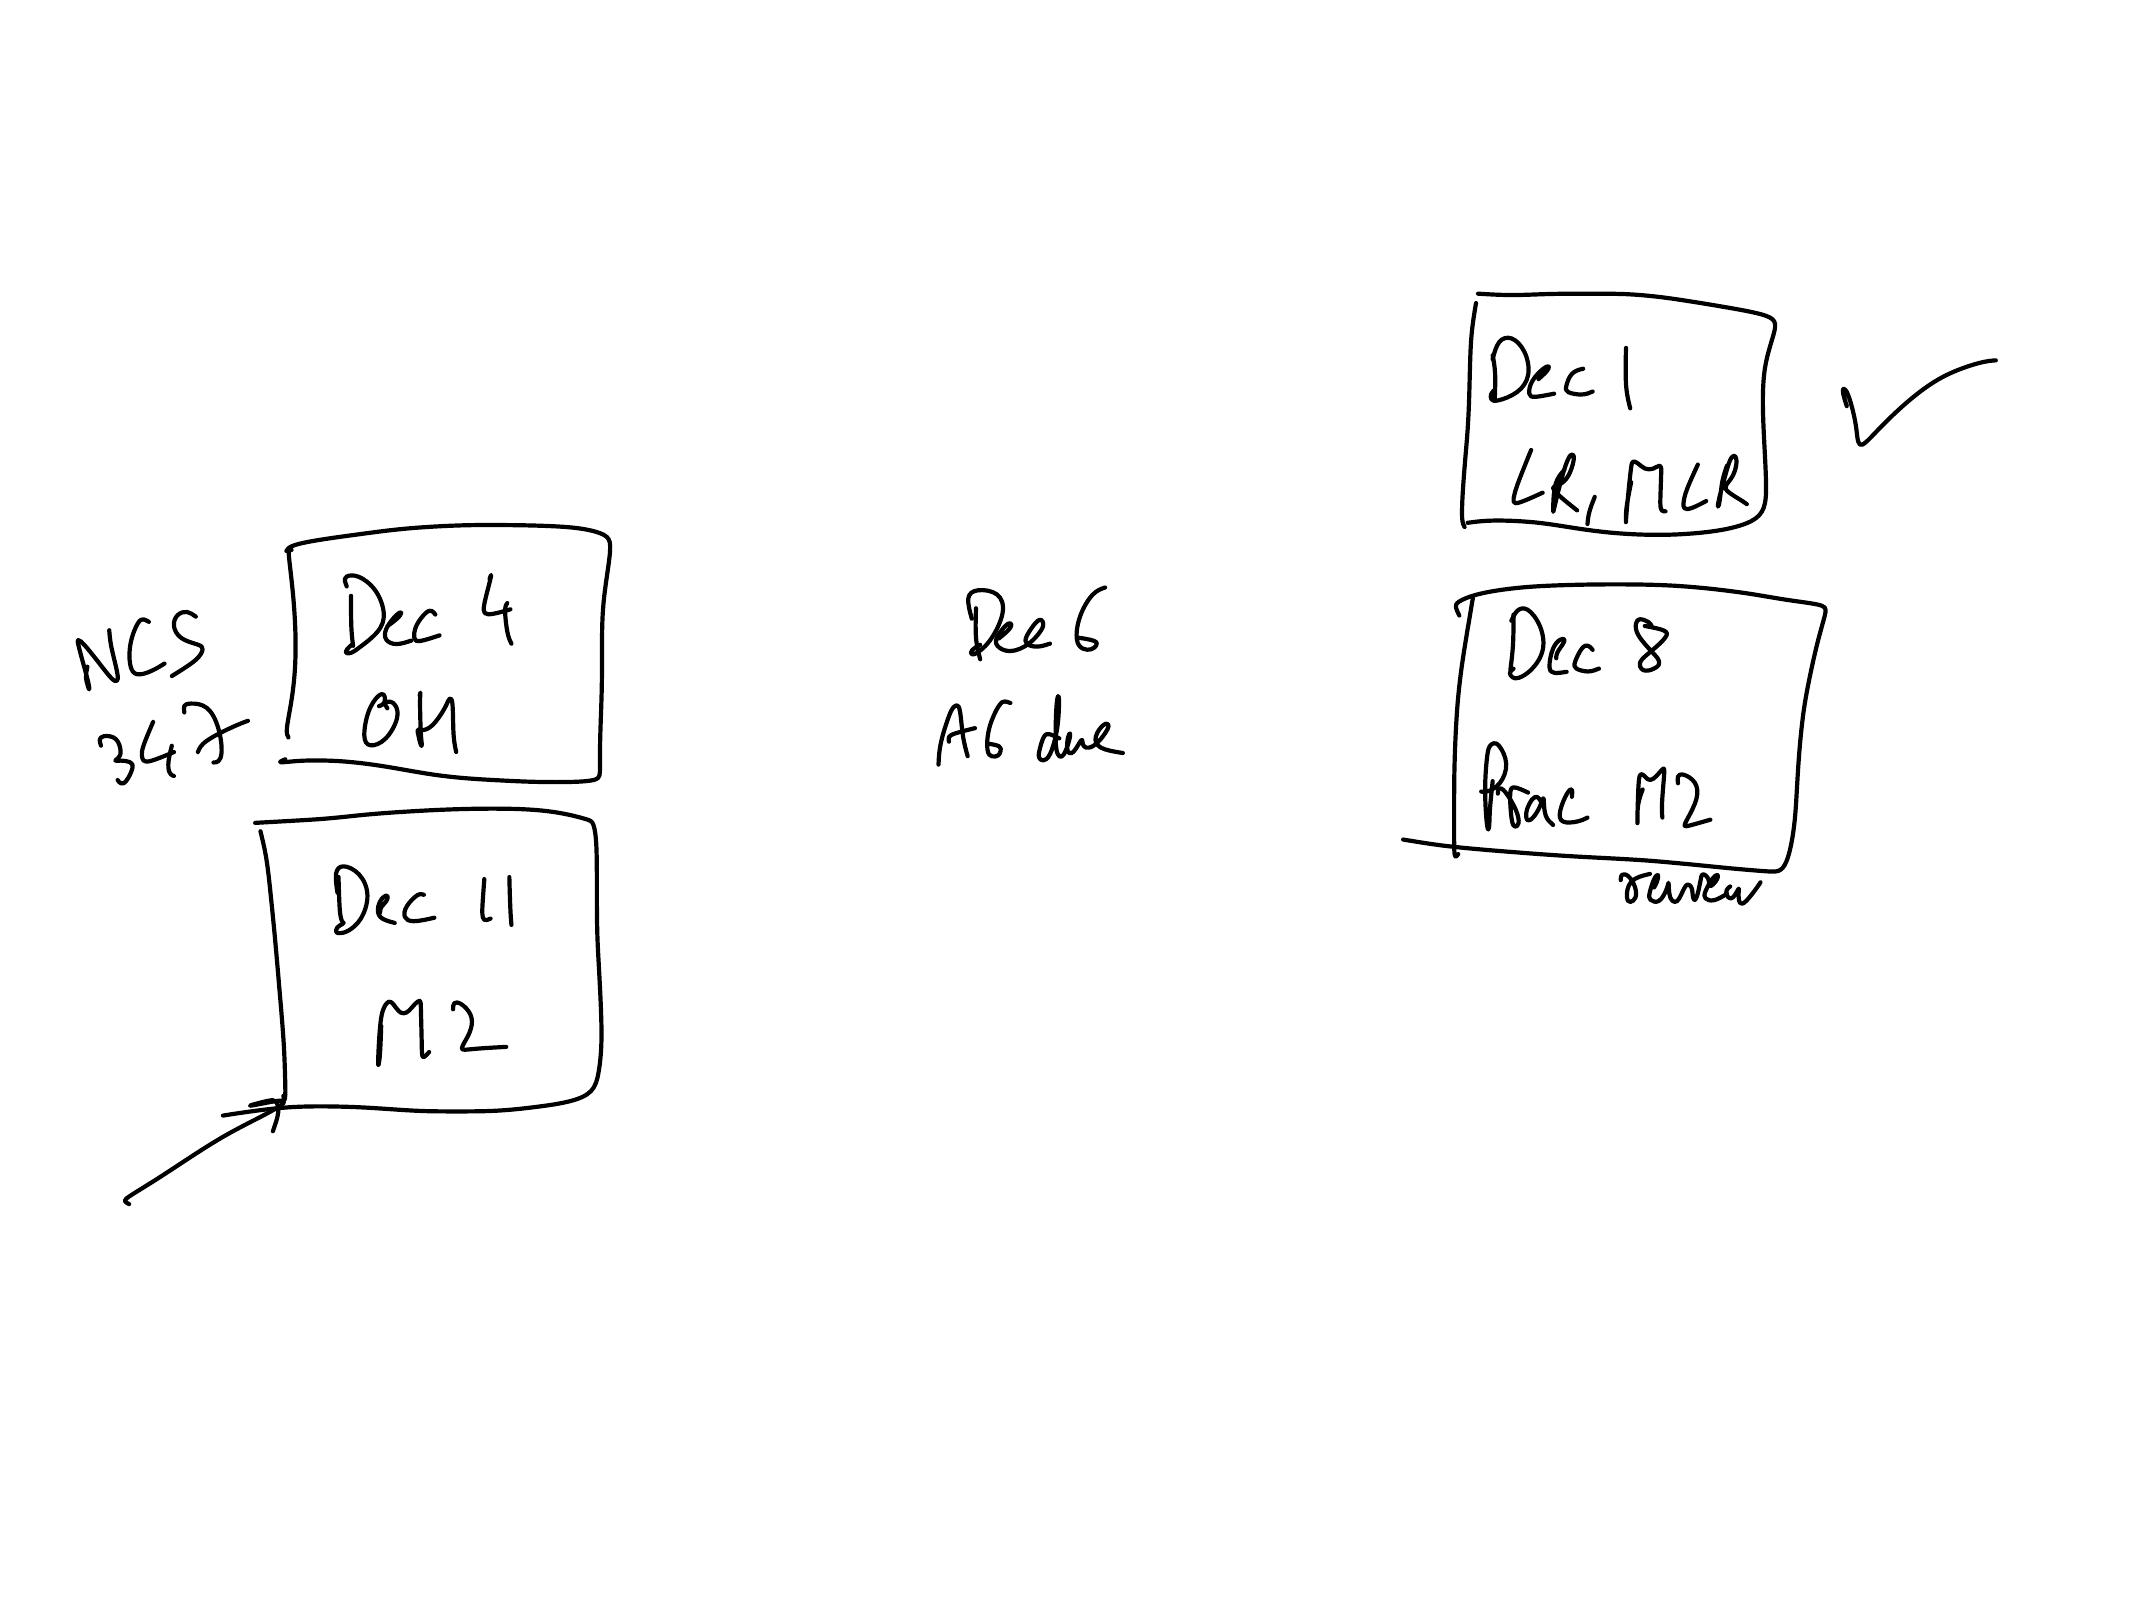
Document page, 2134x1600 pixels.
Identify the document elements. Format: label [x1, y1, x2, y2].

text_box [938, 587, 1124, 765]
text_box [77, 524, 611, 1205]
text_box [1402, 293, 1997, 904]
